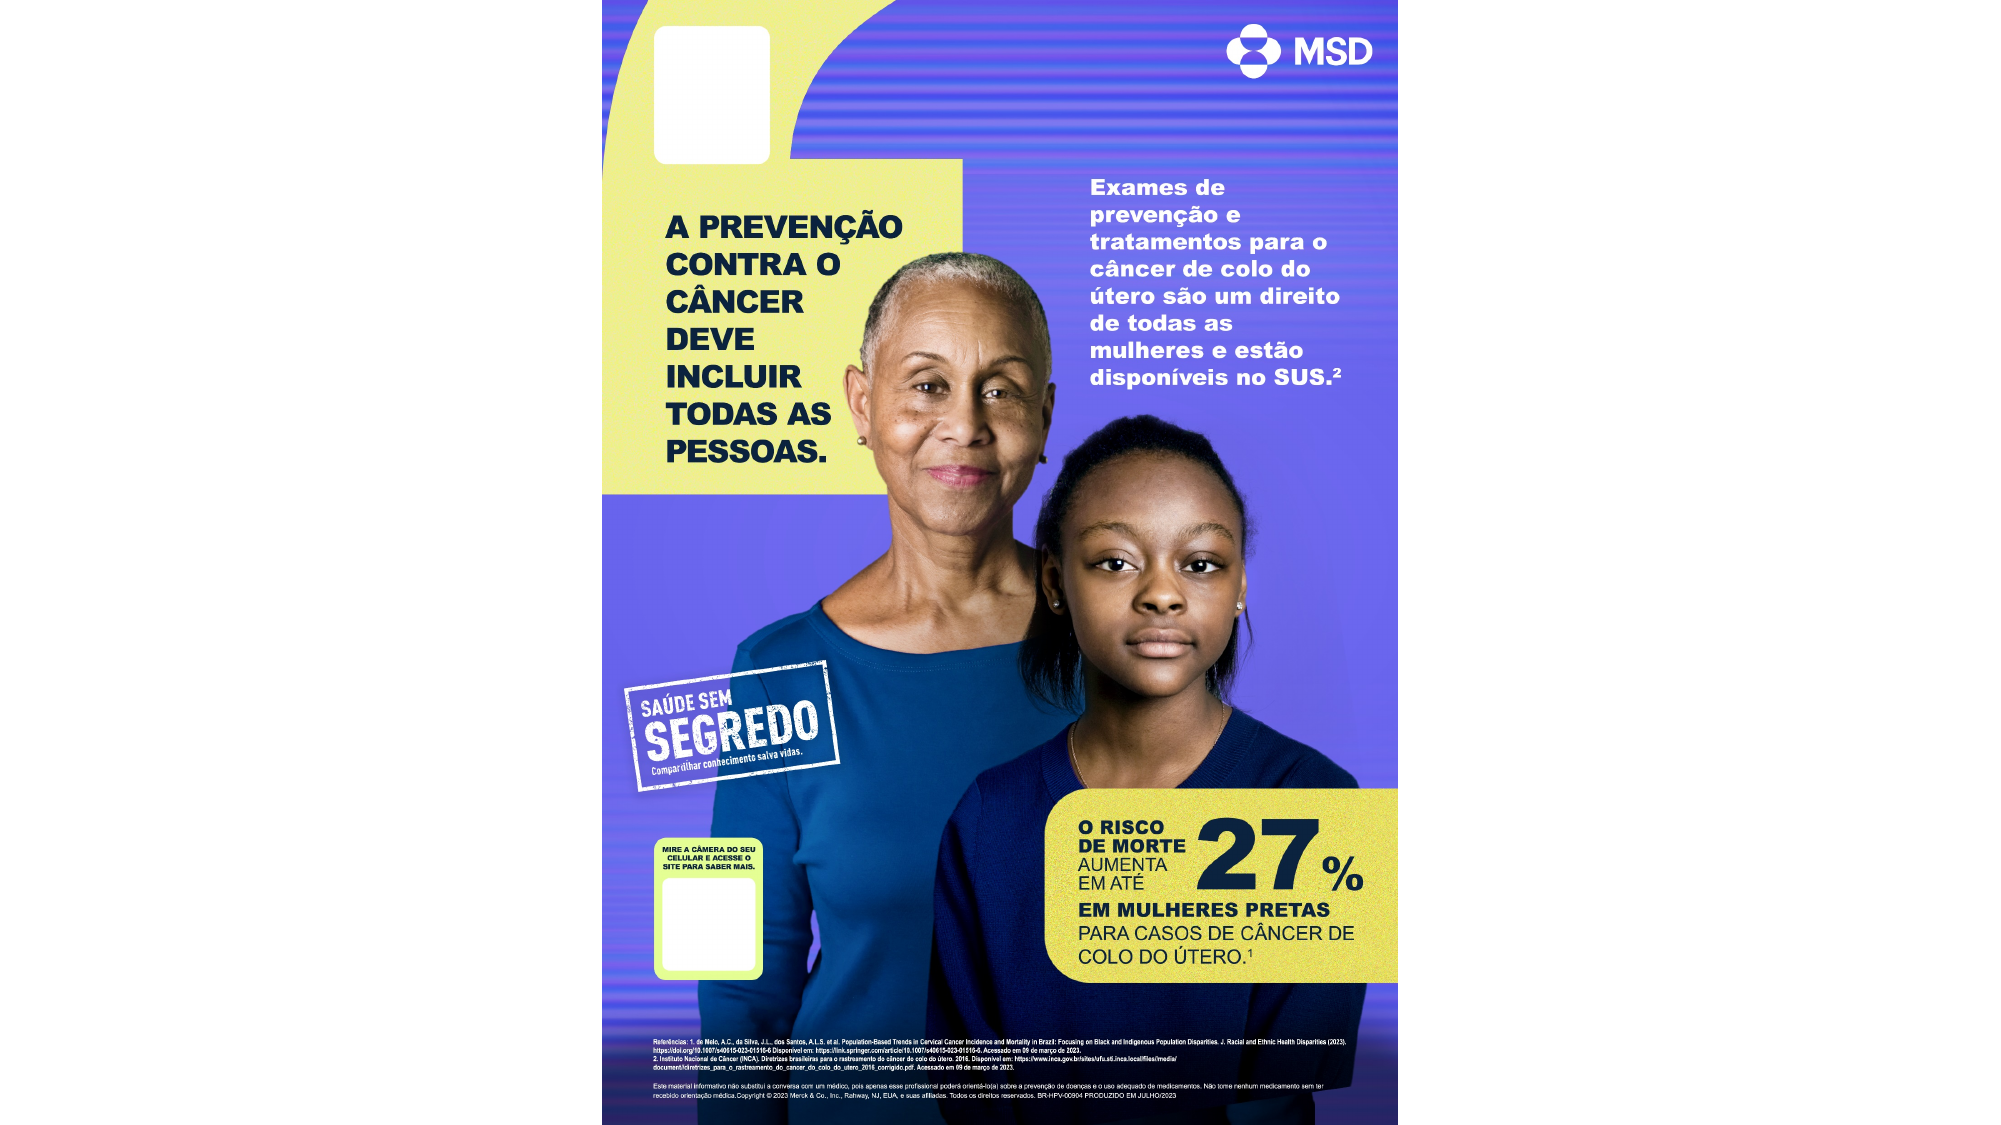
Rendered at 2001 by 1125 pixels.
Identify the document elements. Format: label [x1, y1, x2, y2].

picture [602, 0, 1398, 1125]
